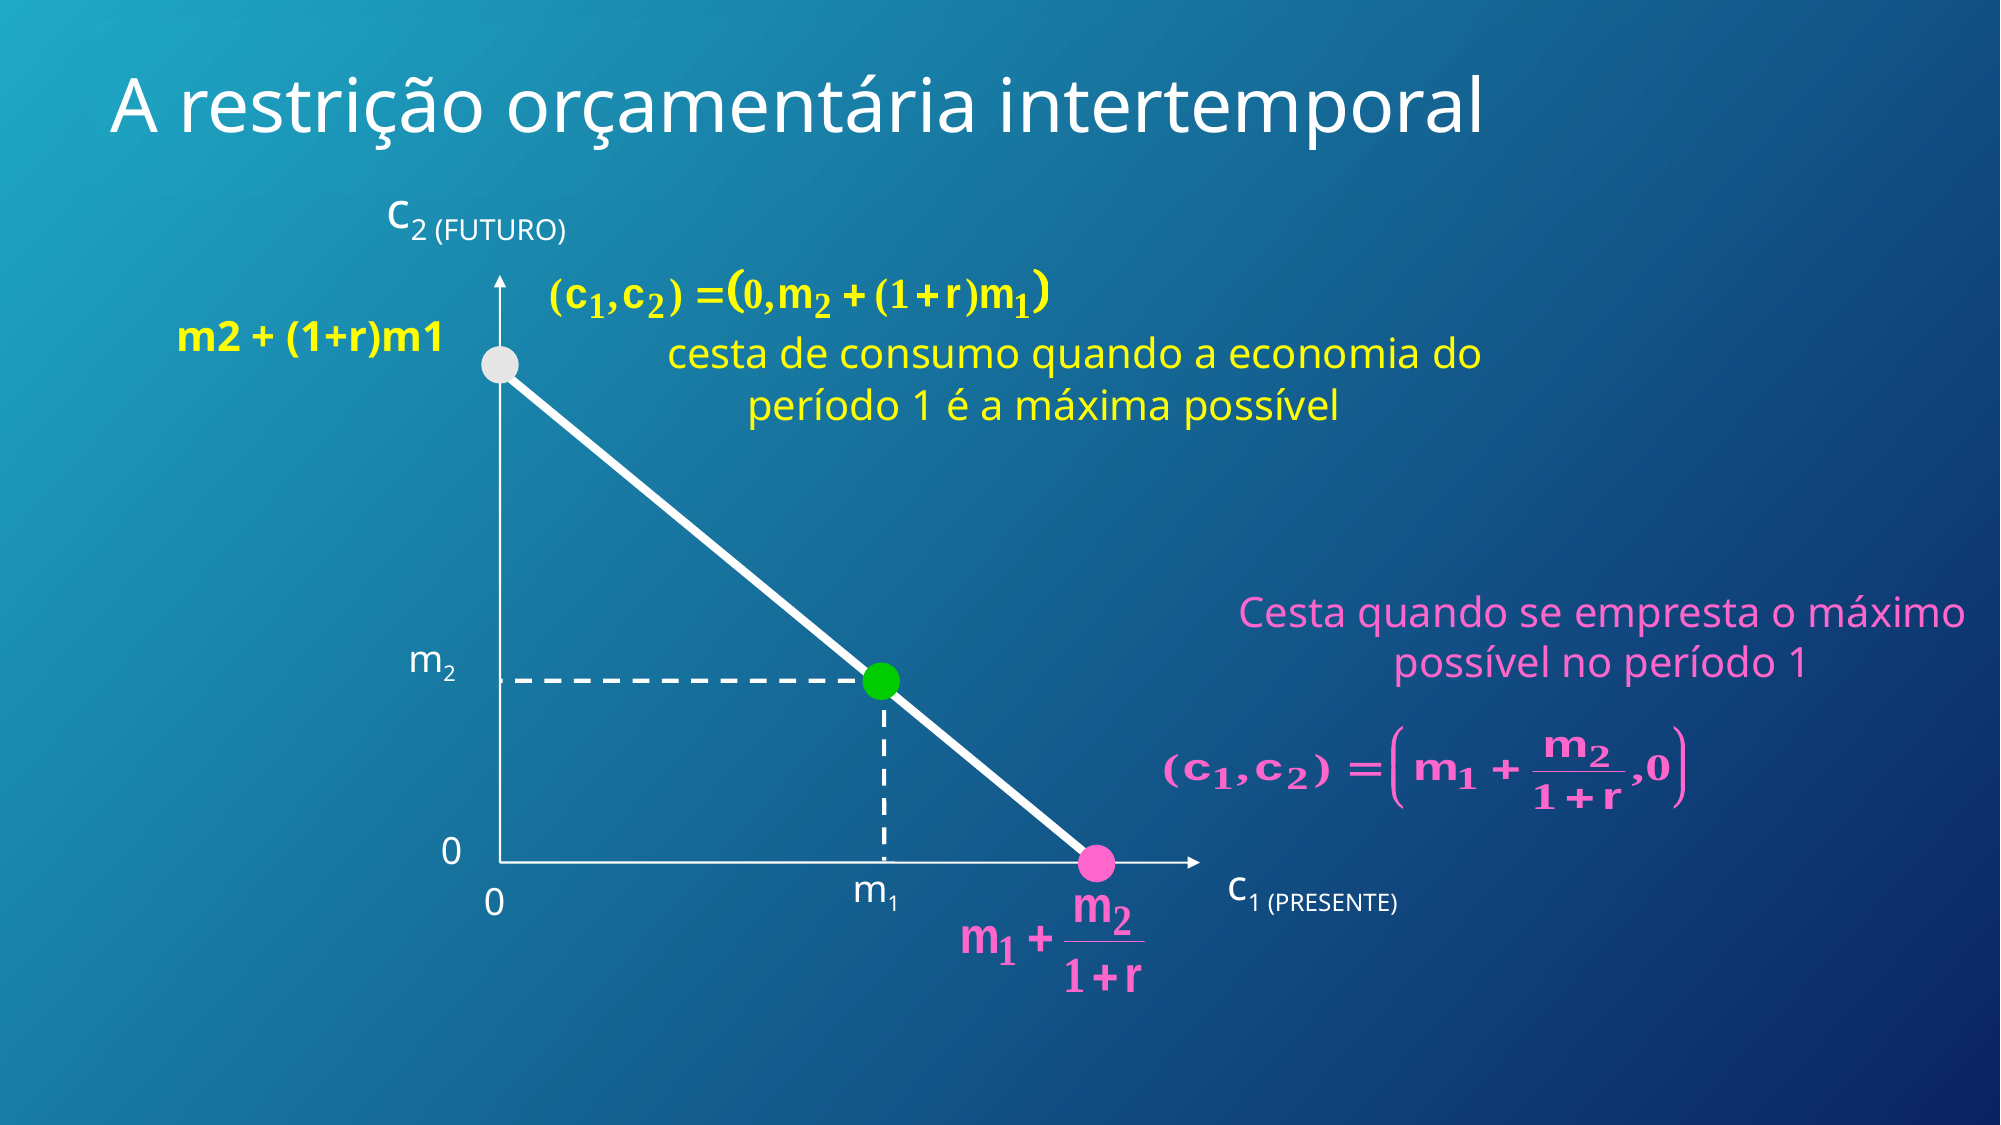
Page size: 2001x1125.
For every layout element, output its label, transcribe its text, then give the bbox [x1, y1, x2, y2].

text_box c2 (FUTURO) [371, 170, 582, 255]
text_box 0 [425, 819, 478, 880]
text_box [547, 269, 1048, 326]
text_box [493, 274, 507, 346]
text_box m2 [393, 627, 471, 694]
text_box m1 [837, 857, 916, 924]
text_box 0 [468, 870, 521, 931]
text_box [862, 662, 901, 700]
text_box cesta de consumo quando a economia do período 1 é a máxima possível [570, 310, 1528, 437]
text_box [481, 346, 519, 384]
text_box [1116, 856, 1201, 869]
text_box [1160, 723, 1701, 819]
text_box [1077, 844, 1116, 879]
text_box m2 + (1+r)m1 [161, 302, 480, 368]
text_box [958, 879, 1148, 996]
title A restrição orçamentária intertemporal [95, 19, 1673, 197]
text_box Cesta quando se empresta o máximo possível no período 1 [1200, 577, 2000, 693]
text_box c1 (PRESENTE) [1212, 851, 1414, 924]
